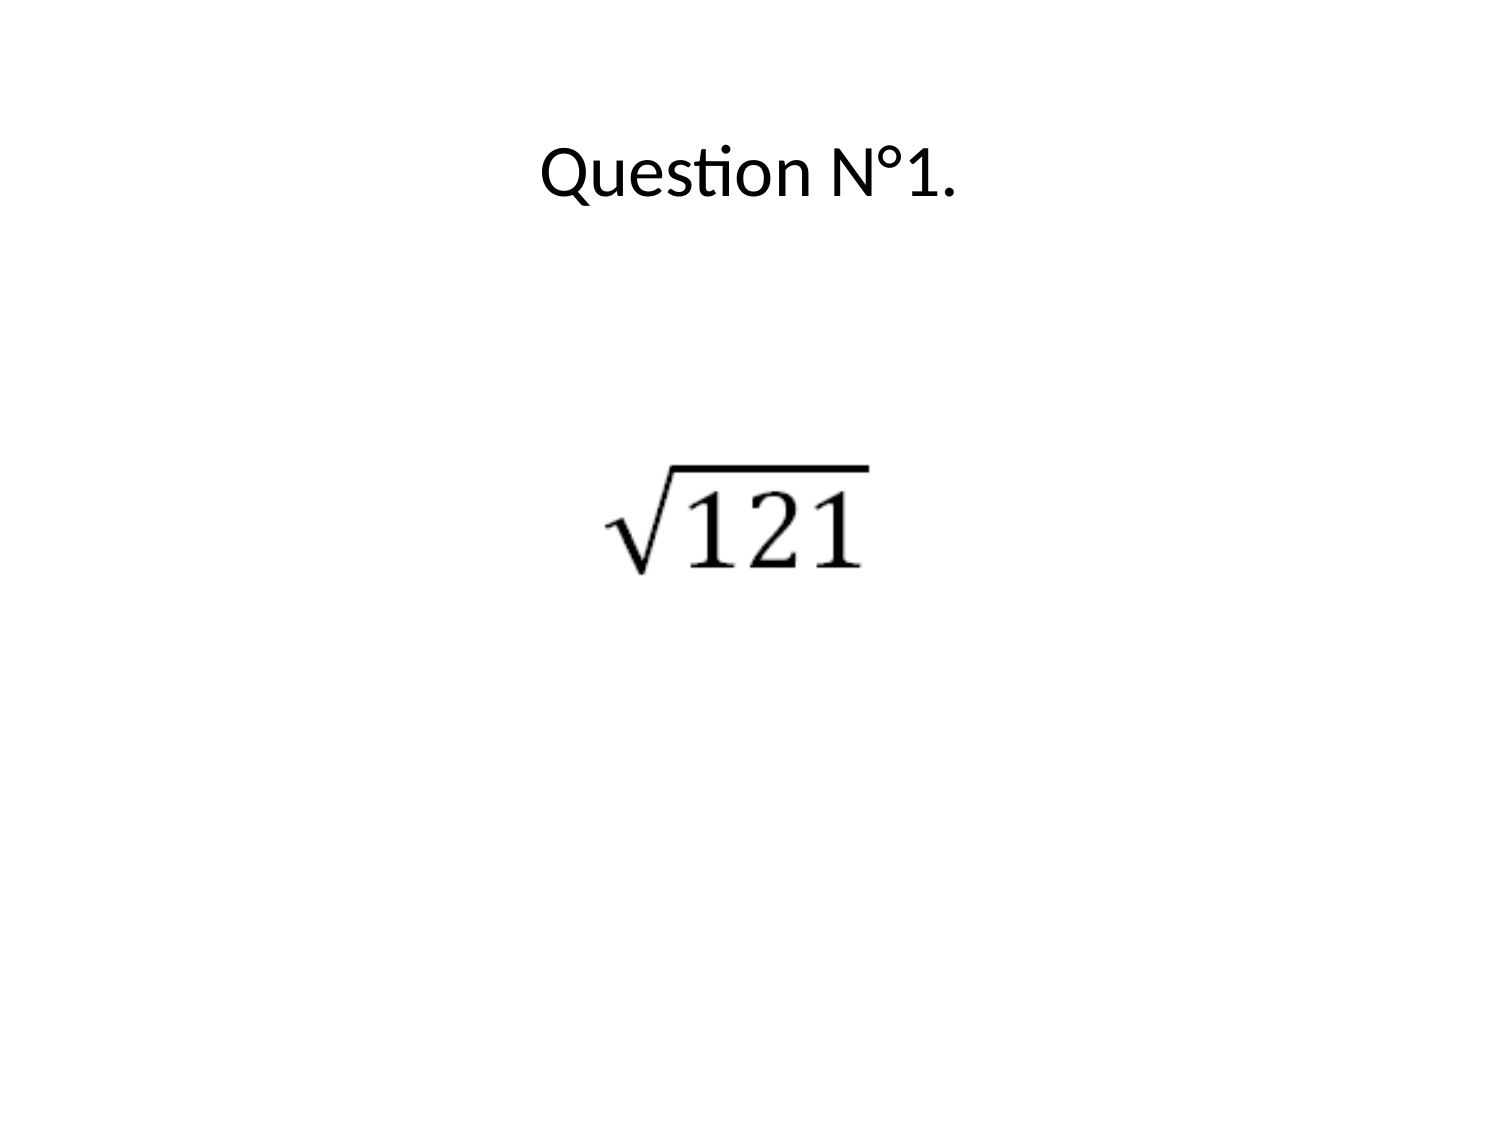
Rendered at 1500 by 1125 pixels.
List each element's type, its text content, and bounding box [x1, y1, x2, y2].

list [525, 396, 973, 661]
title Question N°1. [75, 113, 1425, 398]
